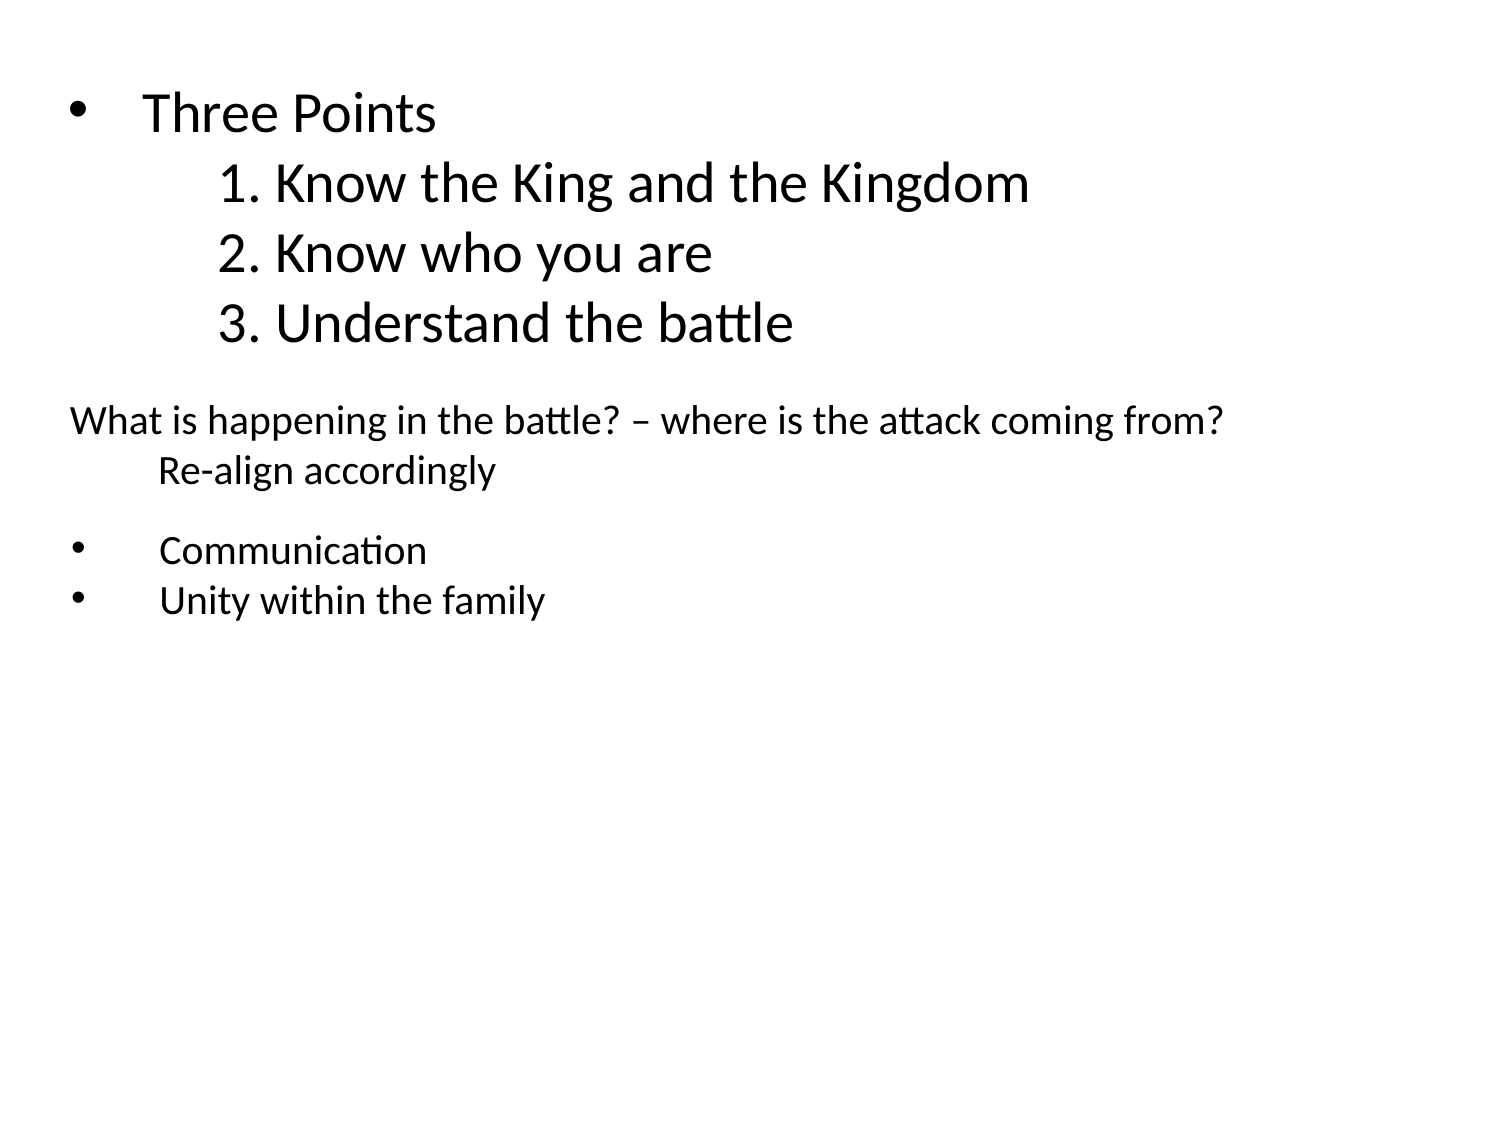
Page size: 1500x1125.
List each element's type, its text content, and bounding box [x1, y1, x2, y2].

text_box Communication Unity within the family [56, 515, 1500, 630]
text_box What is happening in the battle? – where is the attack coming from? Re-align accordingly [55, 385, 1500, 501]
text_box Three Points 1. Know the King and the Kingdom 2. Know who you are 3. Understand the battle [53, 66, 1500, 361]
